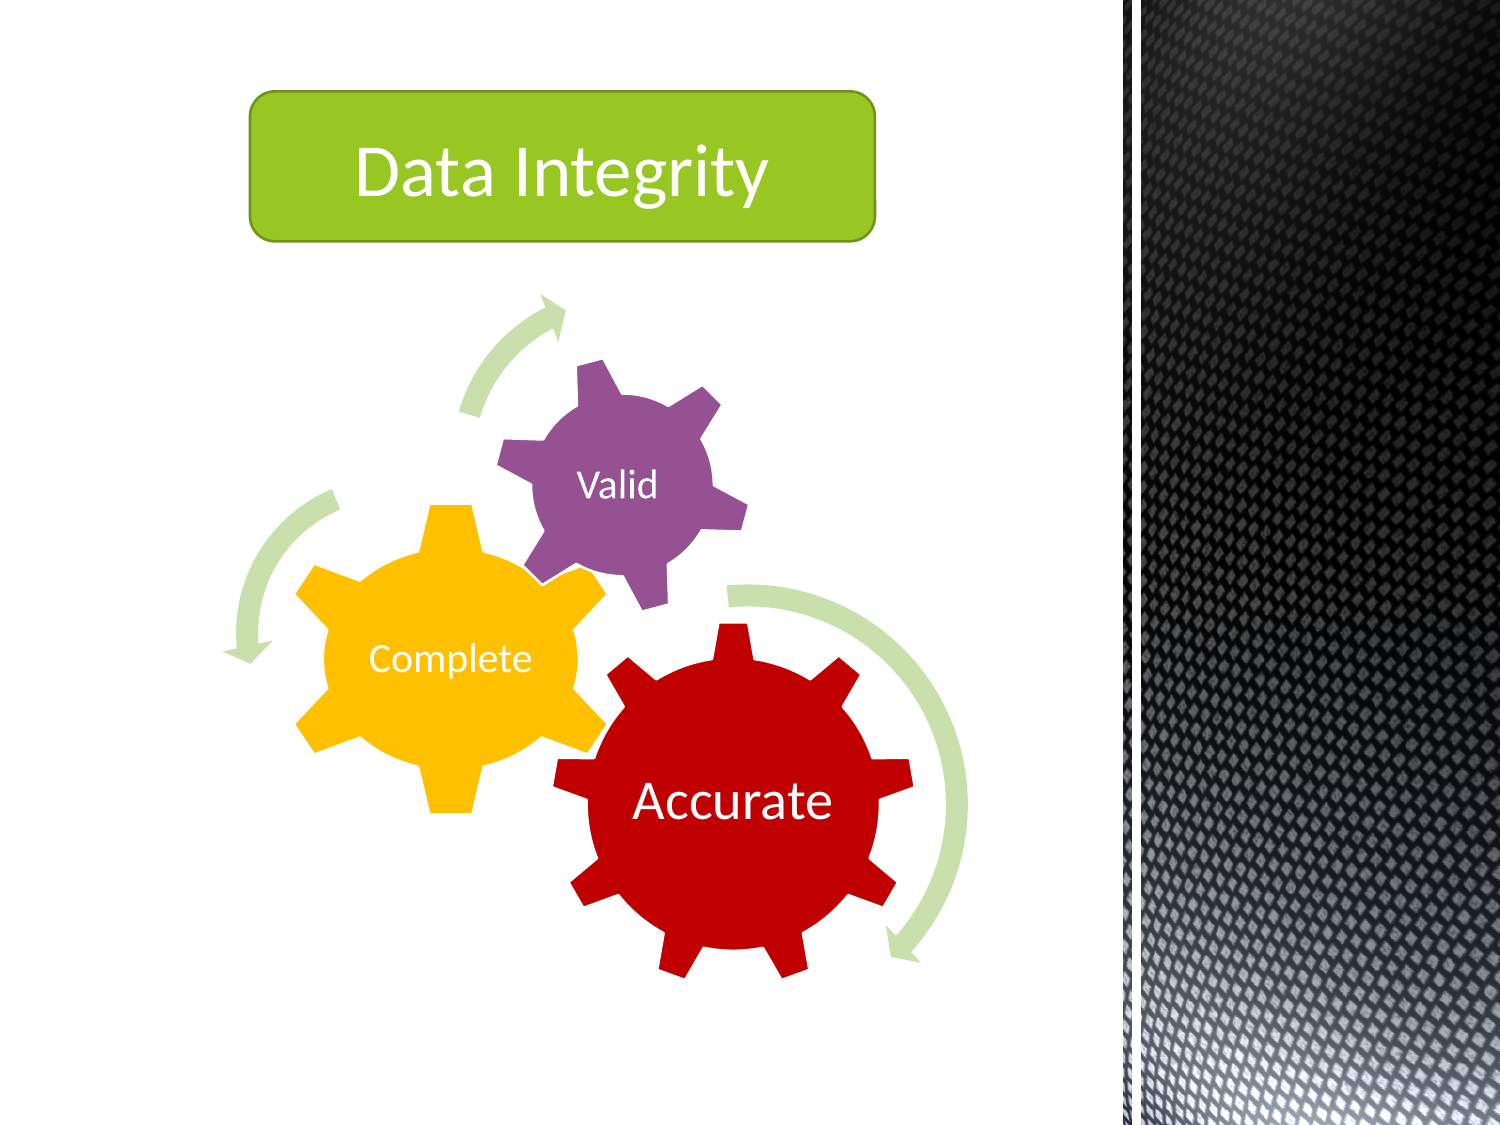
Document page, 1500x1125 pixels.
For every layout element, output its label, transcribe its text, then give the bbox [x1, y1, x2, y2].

picture [1123, 0, 1500, 1125]
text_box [74, 324, 1076, 992]
text_box Data Integrity [248, 90, 877, 243]
